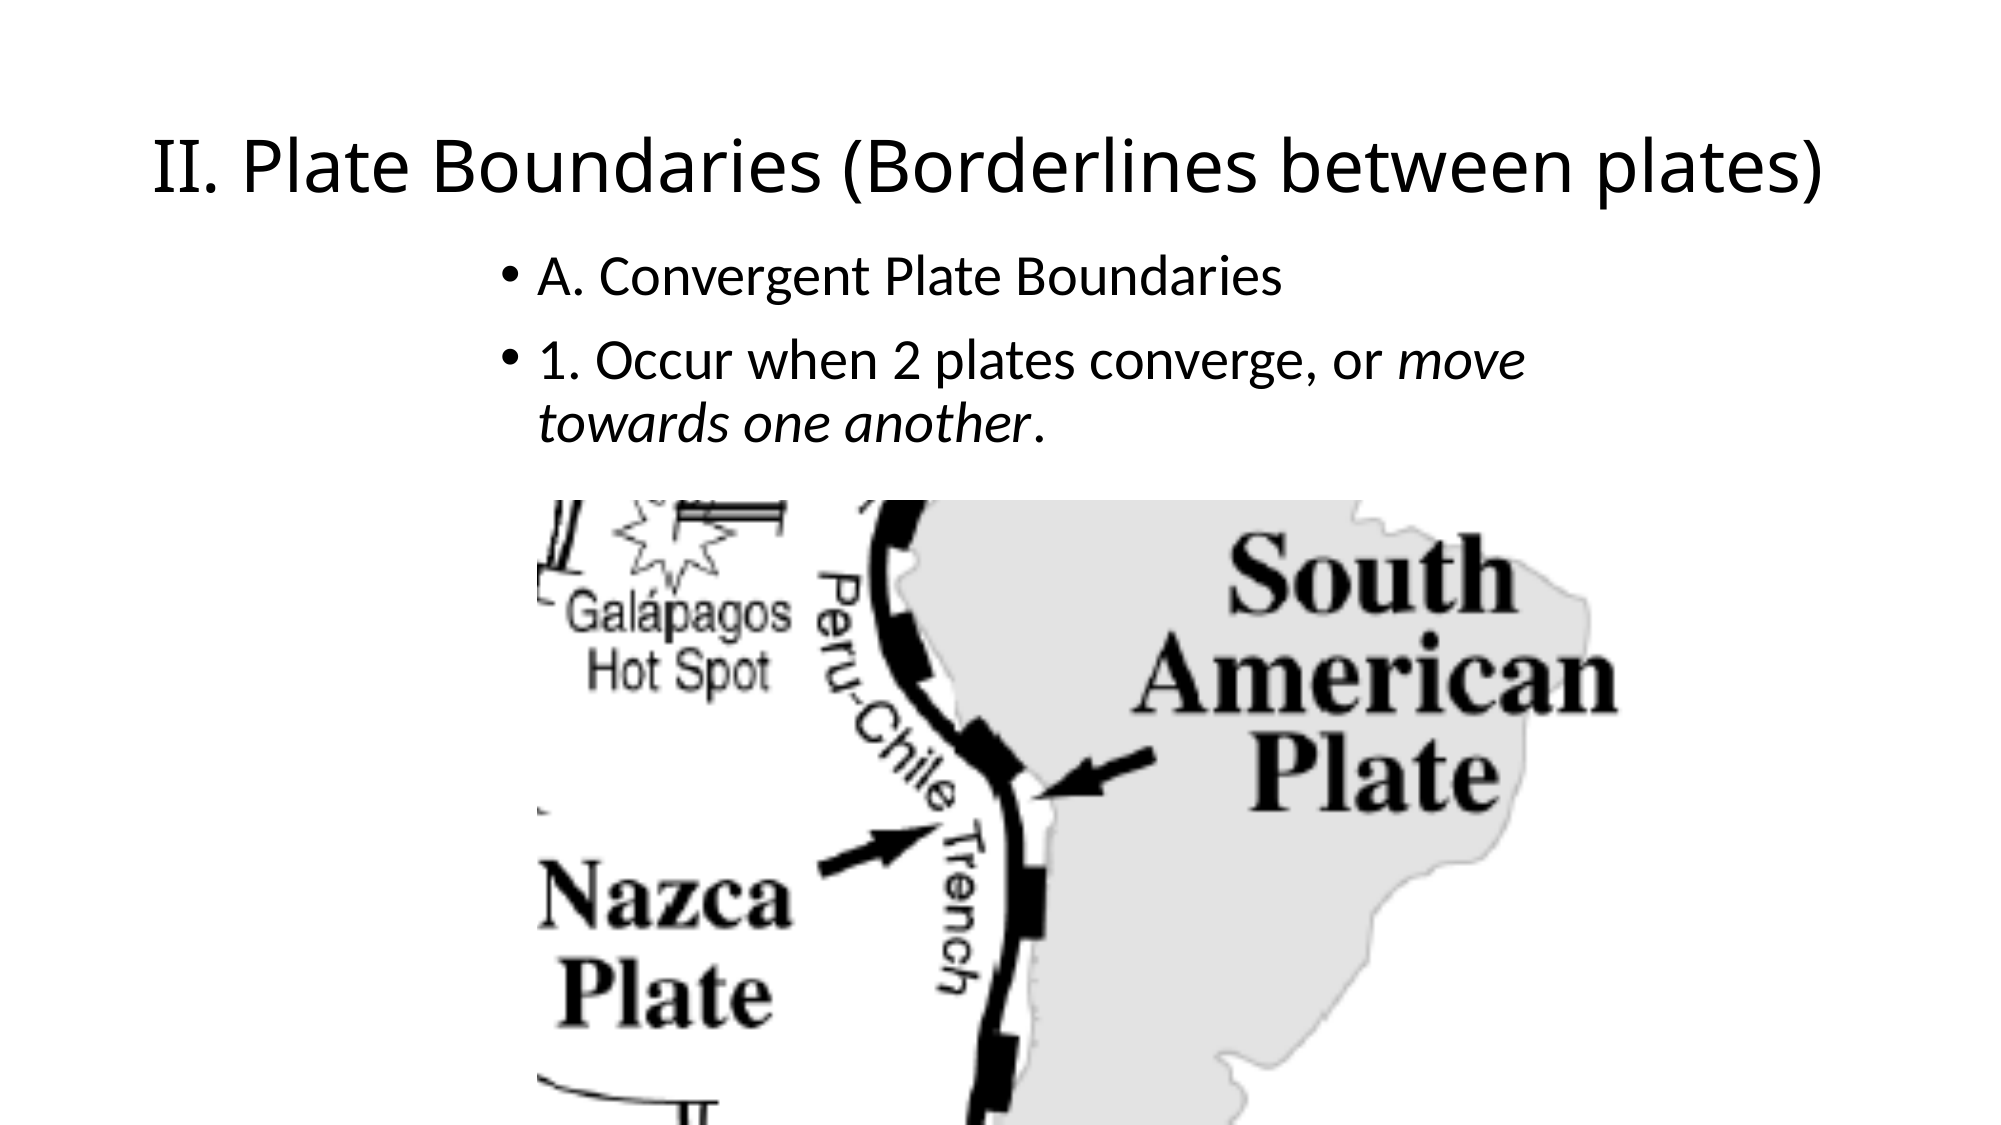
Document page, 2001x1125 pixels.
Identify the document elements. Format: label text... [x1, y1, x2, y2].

picture [537, 500, 1638, 1125]
title II. Plate Boundaries (Borderlines between plates) [137, 59, 1863, 278]
list A. Convergent Plate Boundaries 1. Occur when 2 plates converge, or move towards one another. [485, 237, 1716, 525]
